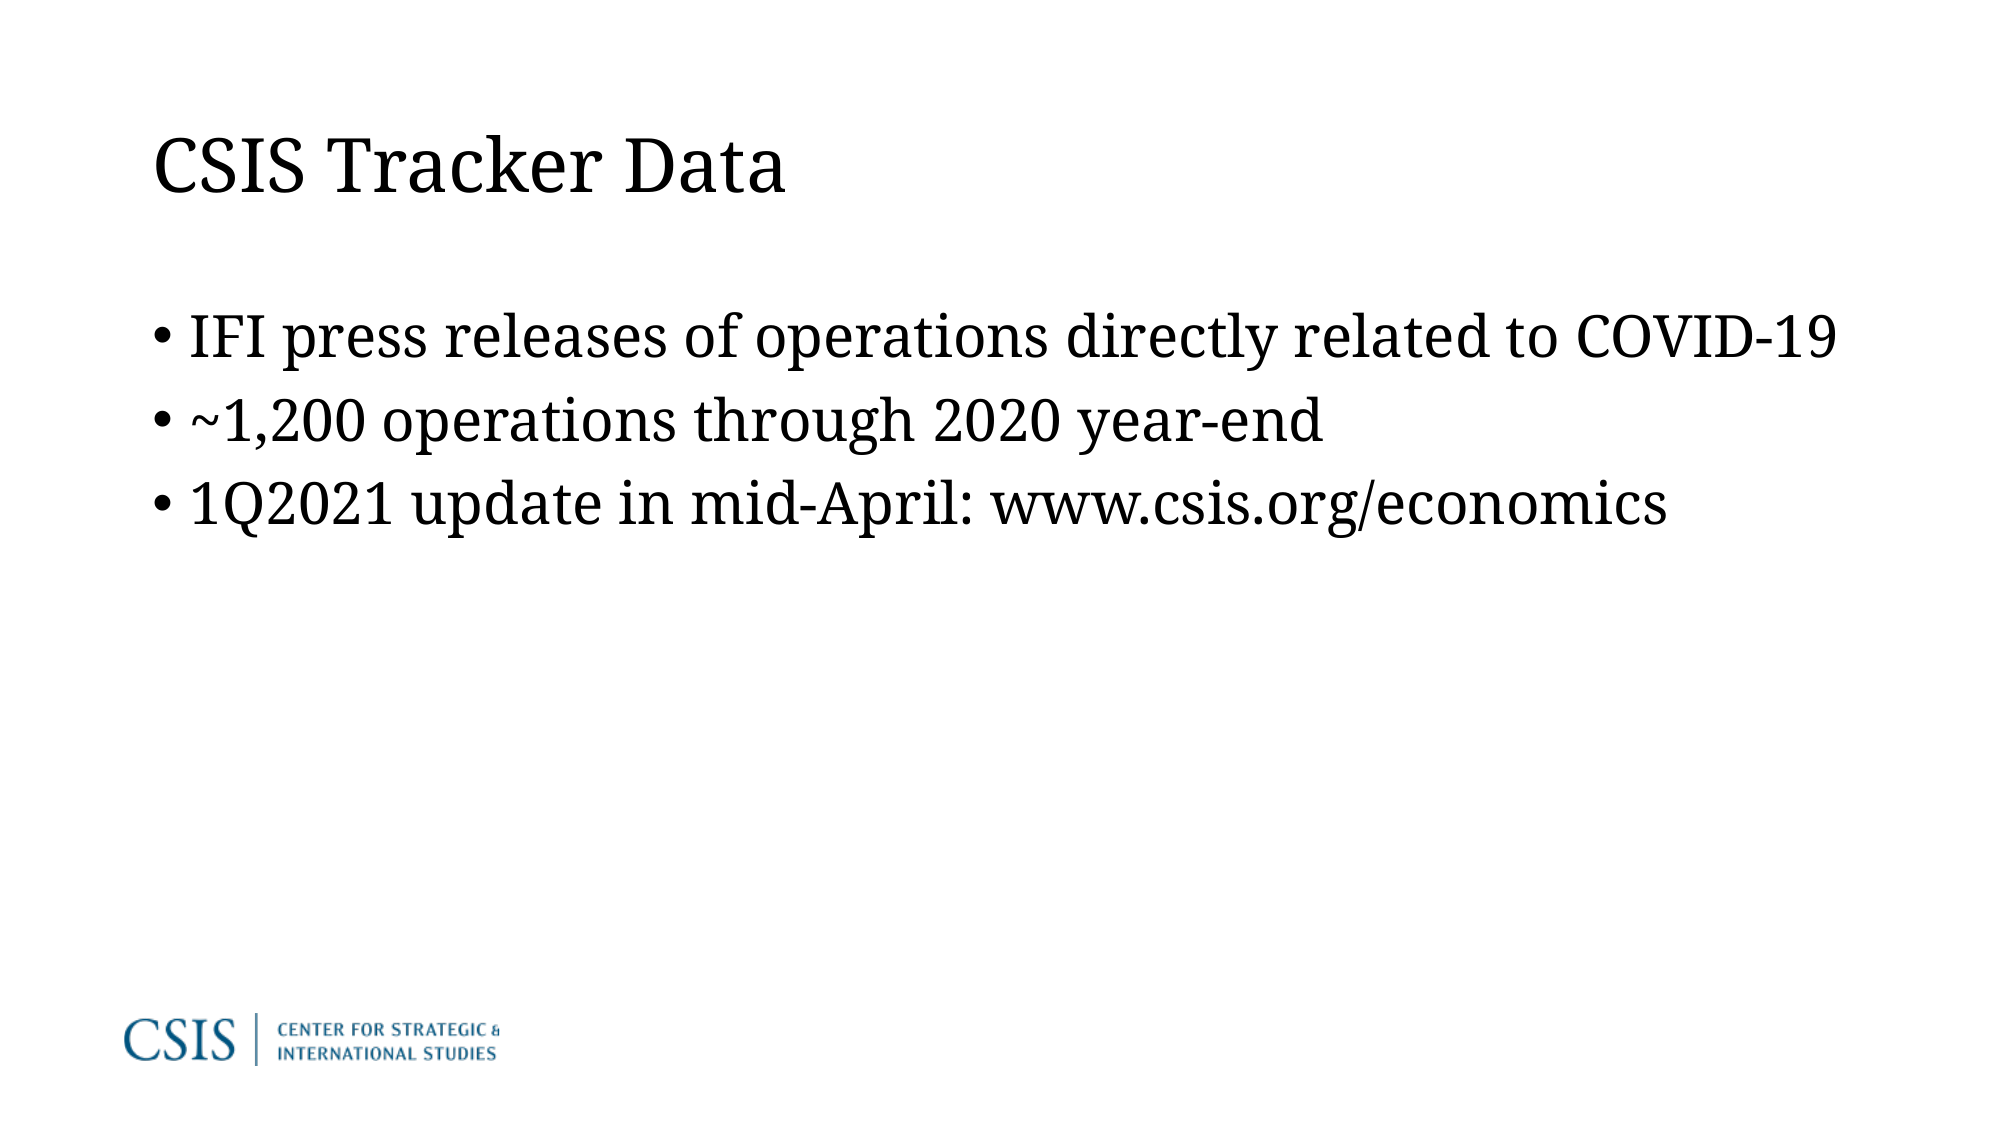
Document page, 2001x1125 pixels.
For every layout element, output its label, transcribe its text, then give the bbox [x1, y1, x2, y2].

picture [124, 1012, 500, 1066]
list IFI press releases of operations directly related to COVID-19 ~1,200 operations through 2020 year-end 1Q2021 update in mid-April: www.csis.org/economics [137, 299, 1863, 1014]
title CSIS Tracker Data [137, 59, 1863, 278]
